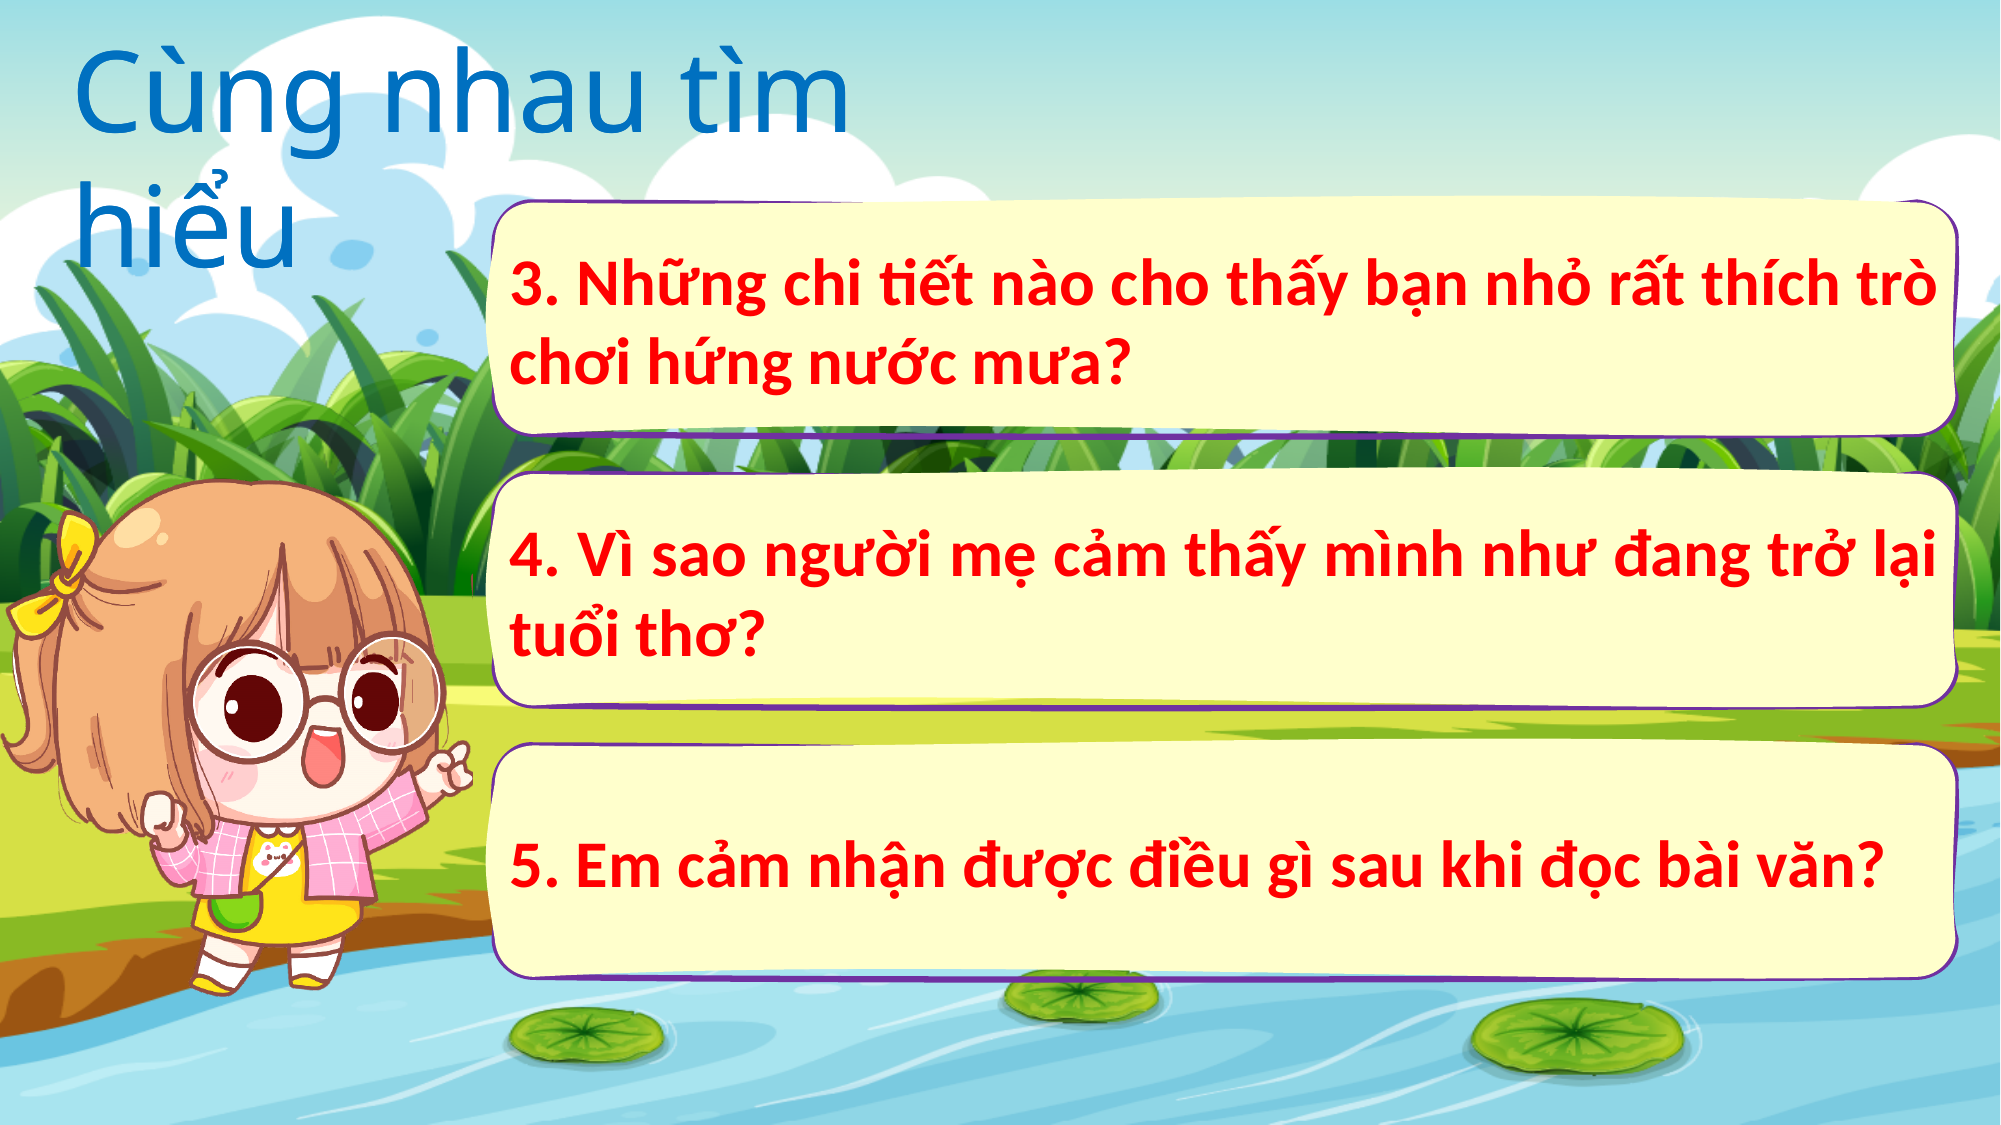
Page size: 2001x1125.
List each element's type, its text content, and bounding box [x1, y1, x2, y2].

text_box 4. Vì sao người mẹ cảm thấy mình như đang trở lại tuổi thơ? [485, 467, 1957, 710]
text_box 5. Em cảm nhận được điều gì sau khi đọc bài văn? [485, 738, 1957, 981]
text_box 3. Những chi tiết nào cho thấy bạn nhỏ rất thích trò chơi hứng nước mưa? [485, 195, 1957, 438]
picture [0, 0, 2001, 1125]
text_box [56, 12, 1116, 164]
